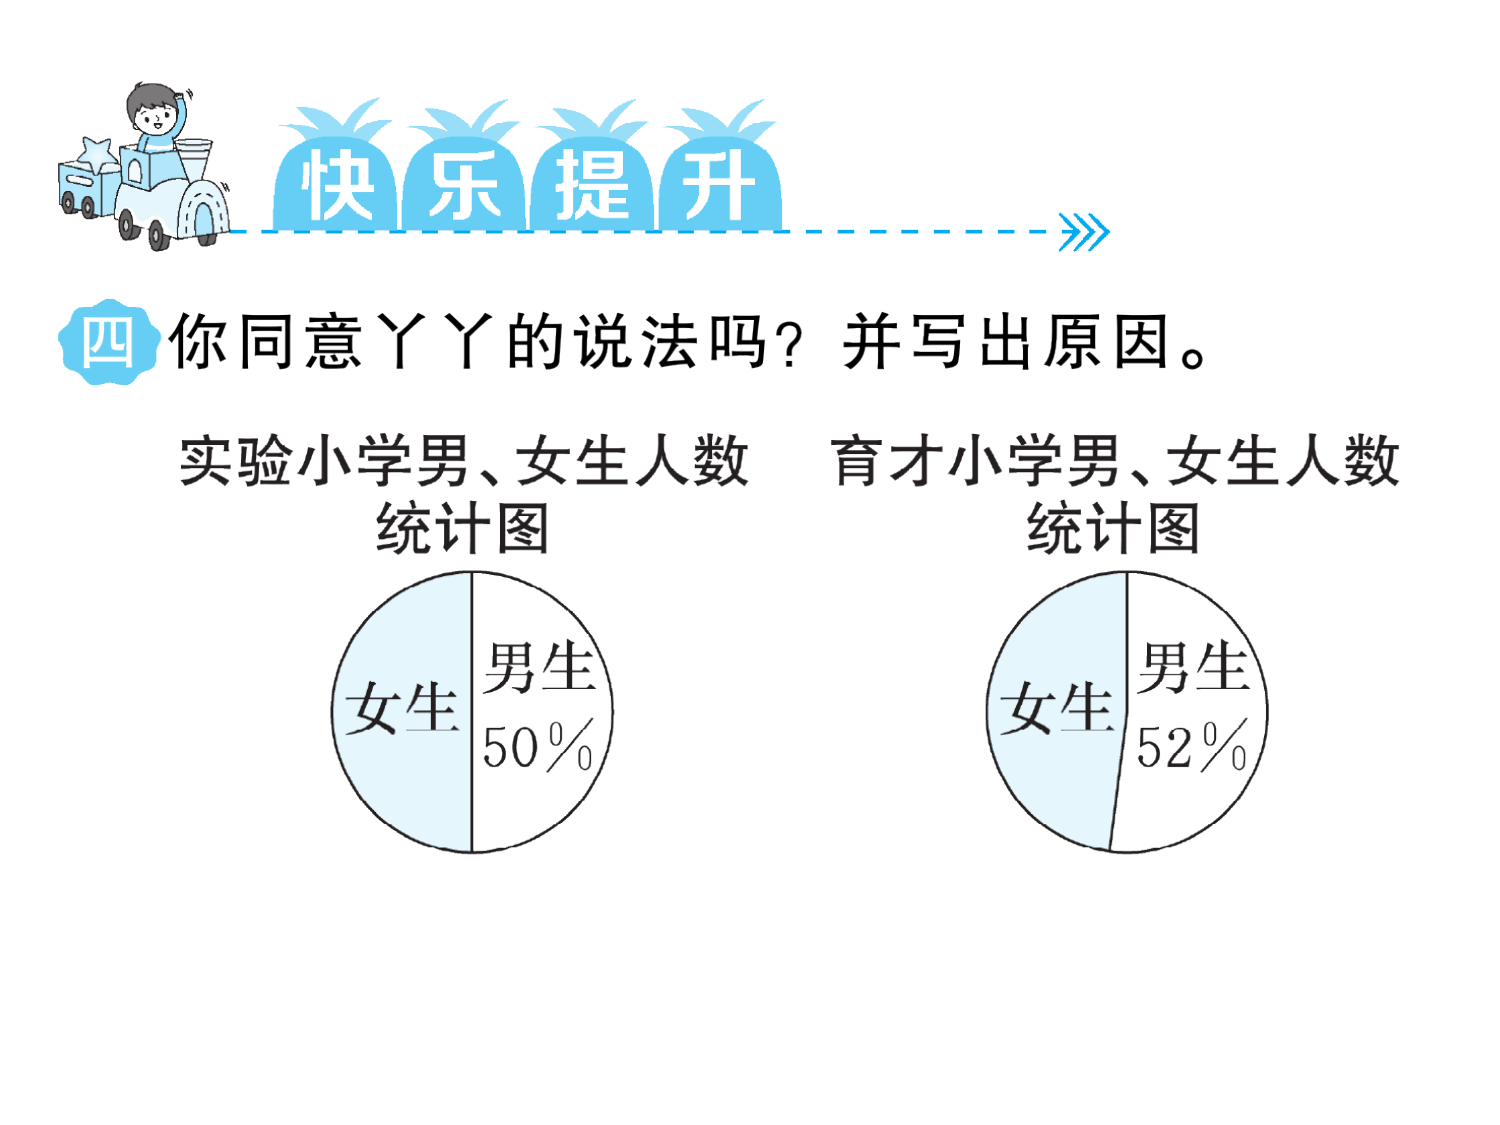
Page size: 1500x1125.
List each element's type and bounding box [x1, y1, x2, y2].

picture [52, 66, 1471, 876]
